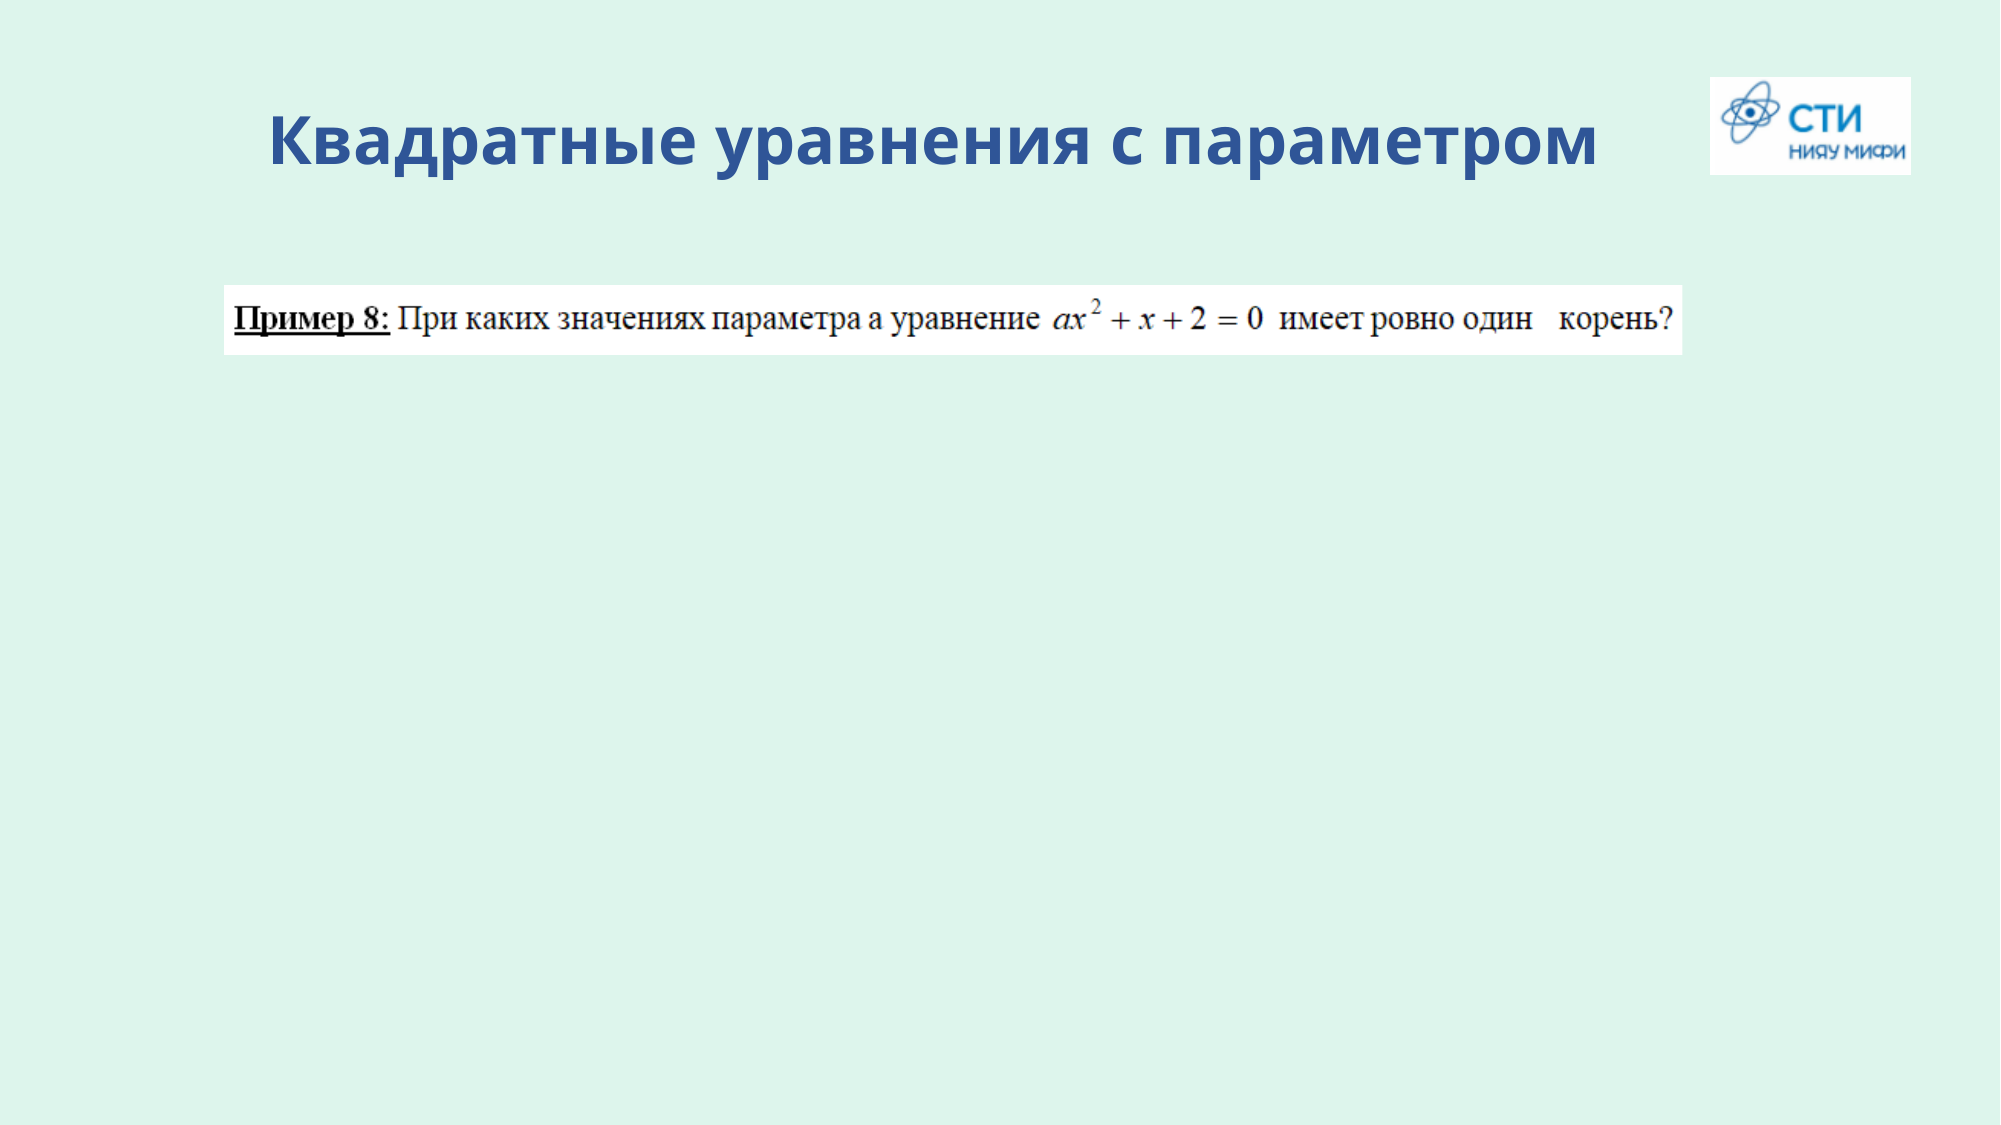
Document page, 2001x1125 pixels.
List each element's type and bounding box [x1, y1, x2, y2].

picture [1710, 77, 1911, 175]
picture [224, 285, 1683, 355]
text_box [0, 0, 2000, 1125]
